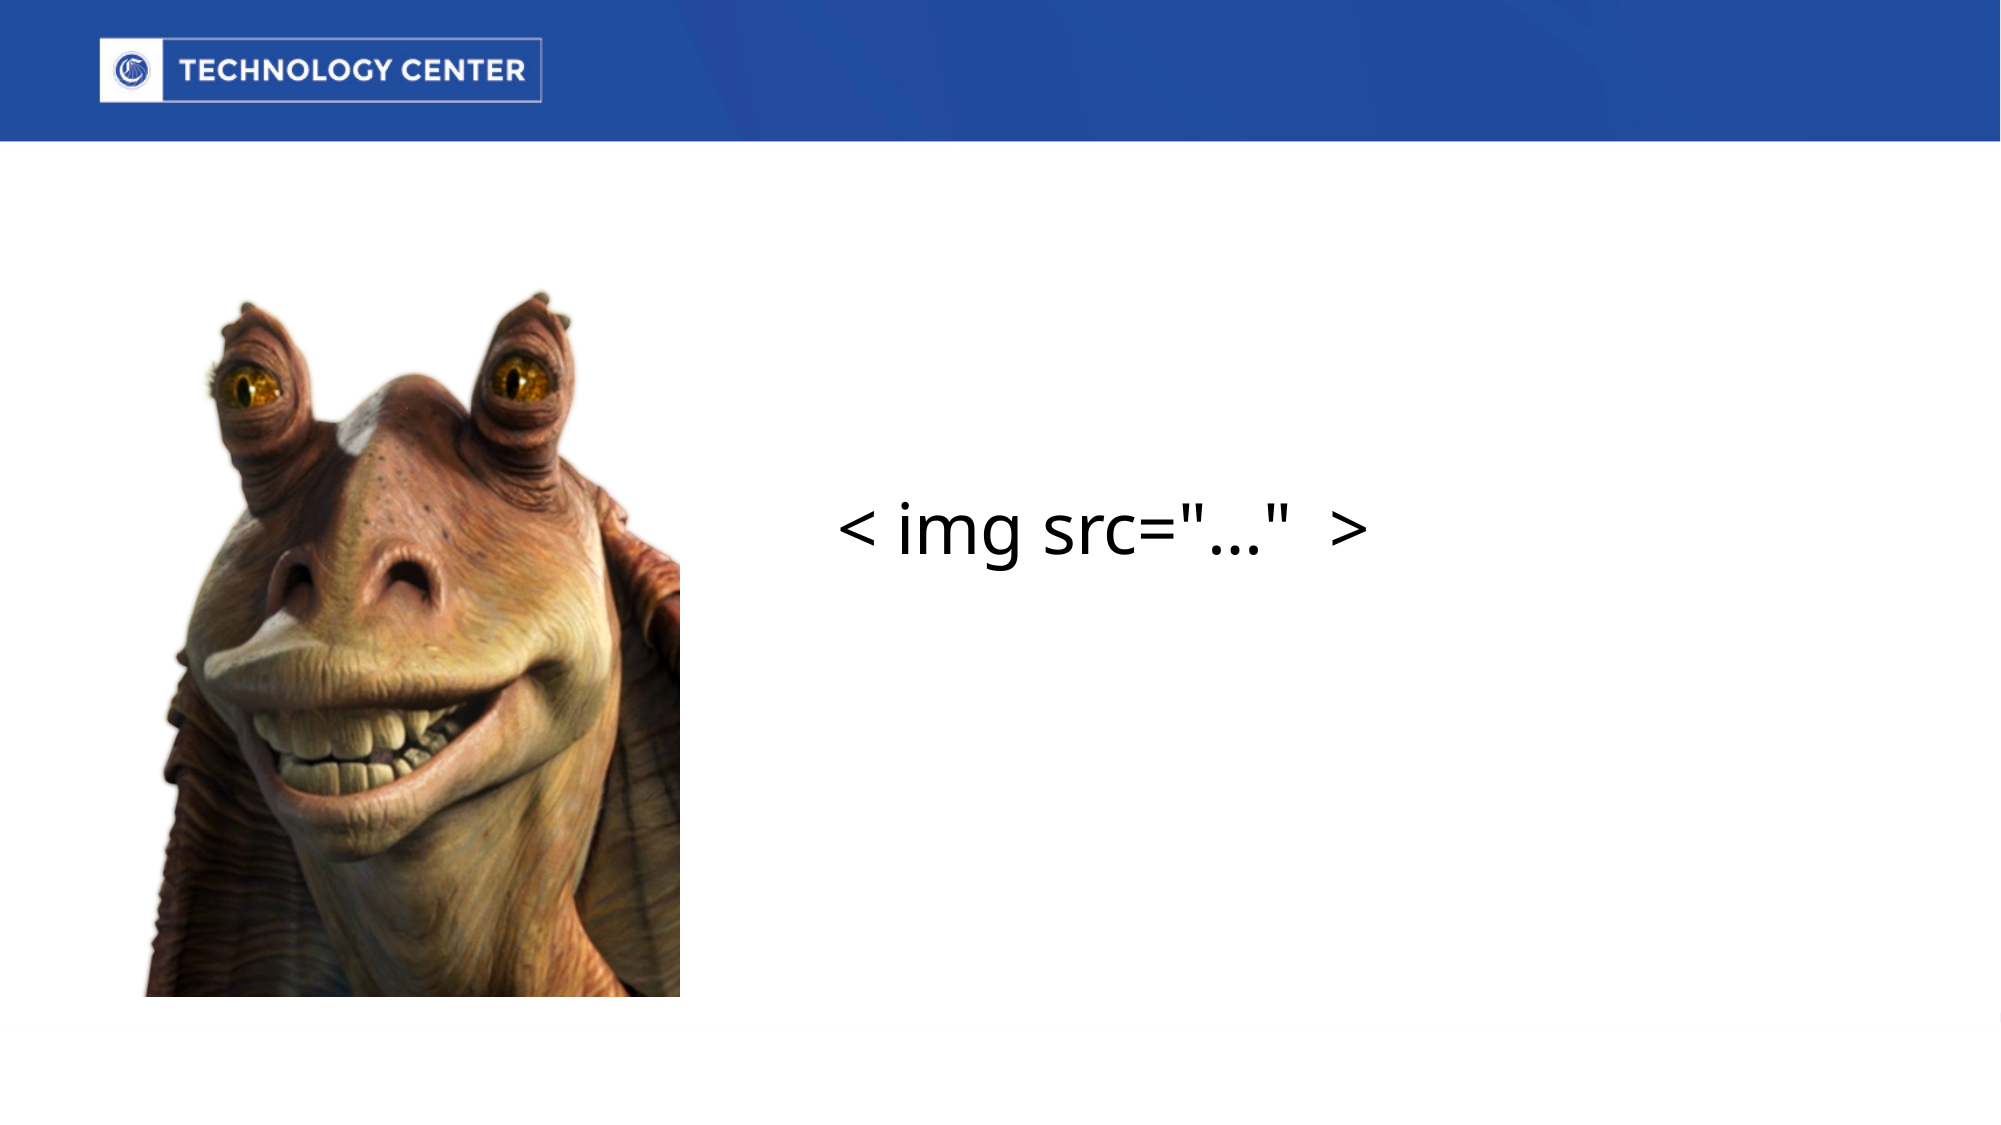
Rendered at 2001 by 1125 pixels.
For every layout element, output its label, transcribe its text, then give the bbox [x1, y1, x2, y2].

list < img src="…" > [821, 433, 1722, 731]
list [119, 278, 681, 997]
picture [0, 0, 2001, 1125]
